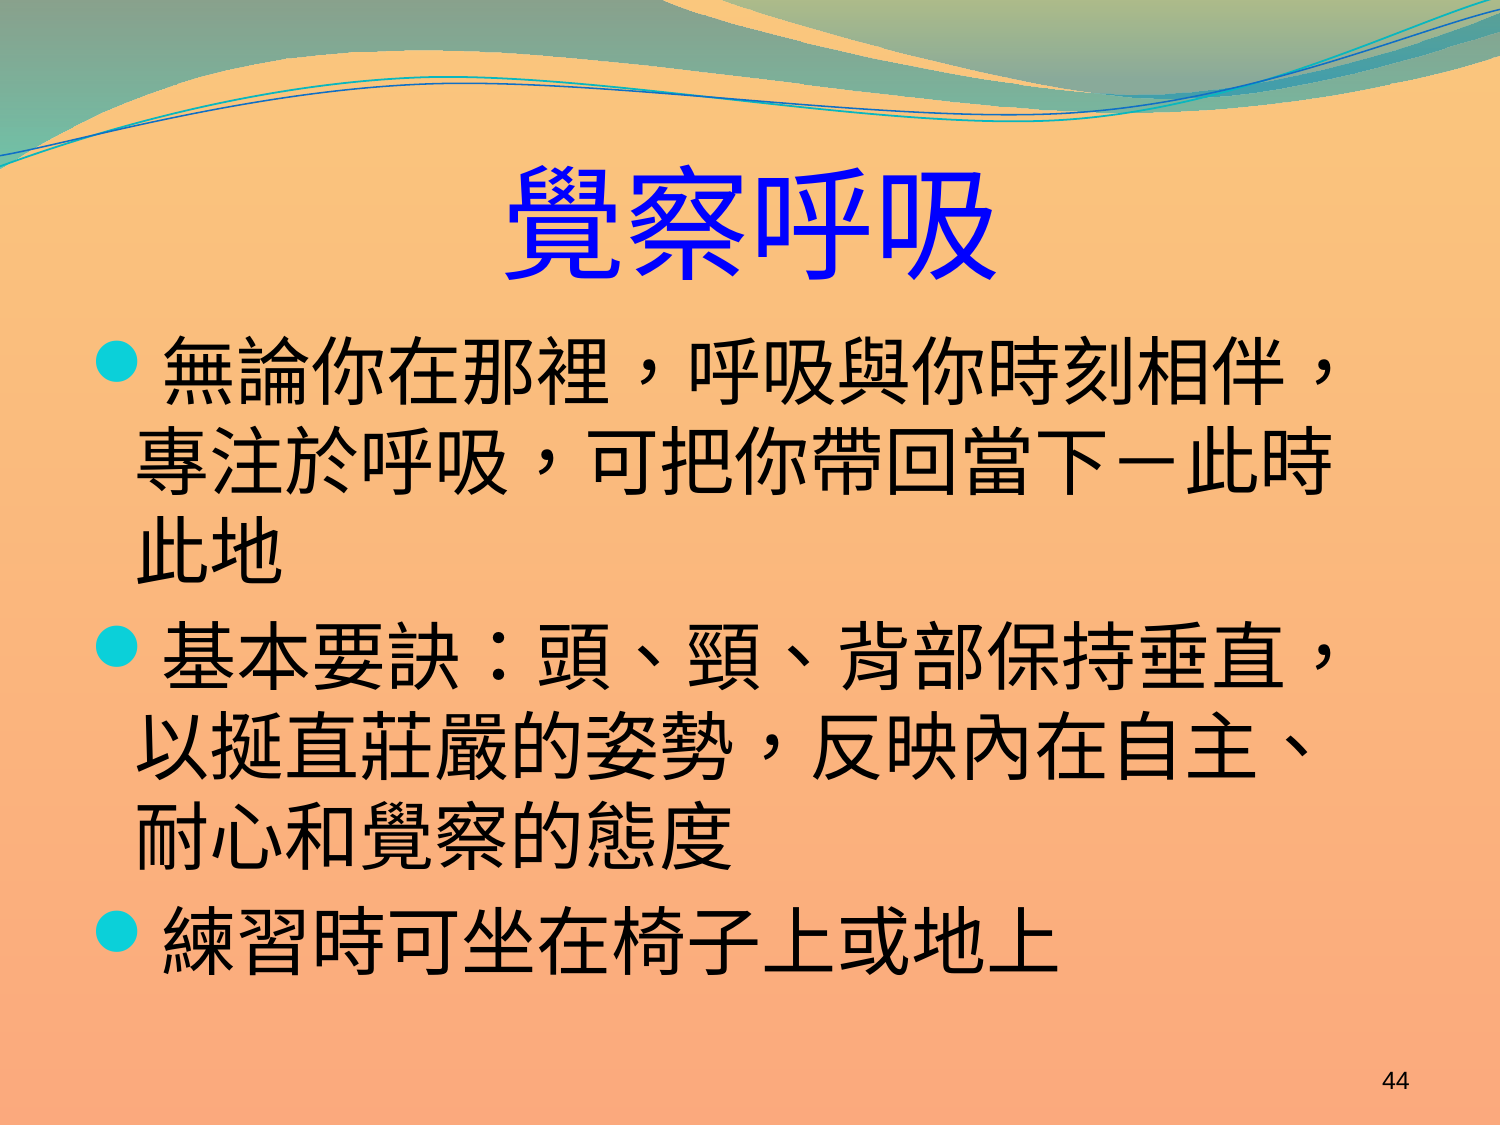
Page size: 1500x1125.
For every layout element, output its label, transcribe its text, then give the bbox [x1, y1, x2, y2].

title 覺察呼吸 [75, 115, 1425, 304]
slide_number 44 [1299, 1042, 1425, 1103]
list 無論你在那裡，呼吸與你時刻相伴，專注於呼吸，可把你帶回當下－此時此地 基本要訣：頭、頸、背部保持垂直，以挻直莊嚴的姿勢，反映內在自主、耐心和覺察的態度 練習時可坐在椅子上或地上 [75, 317, 1425, 1038]
